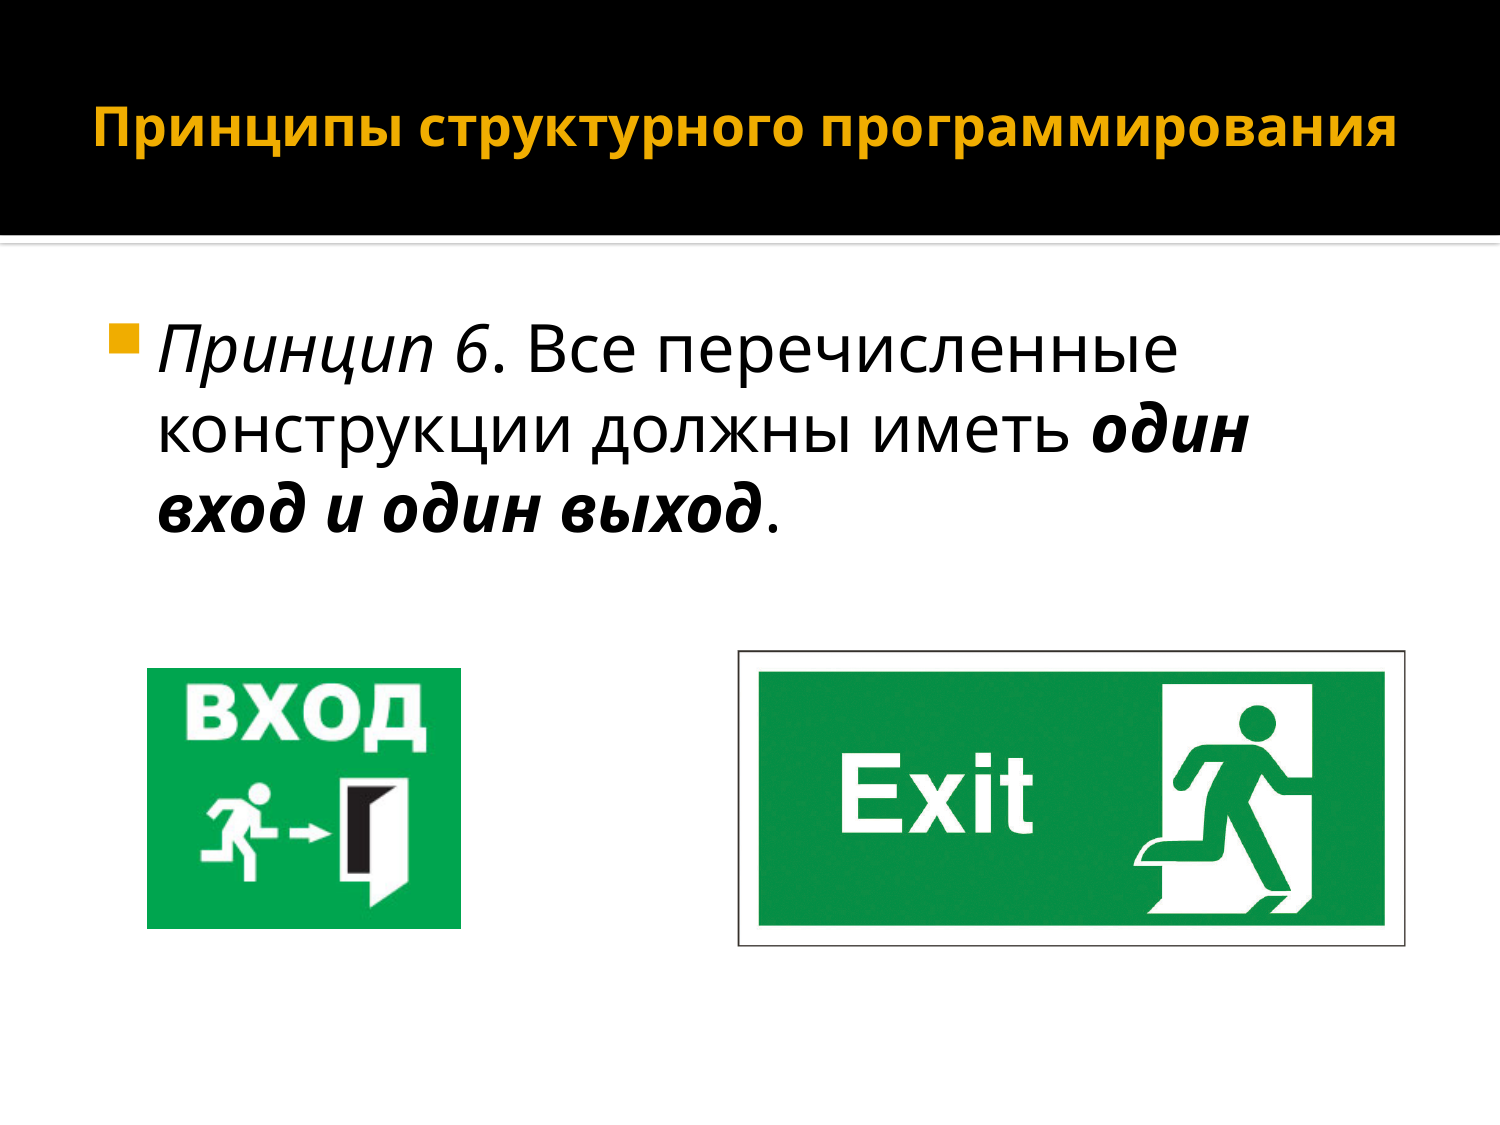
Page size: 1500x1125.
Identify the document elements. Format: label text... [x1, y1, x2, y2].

title Принципы структурного программирования [76, 54, 1427, 261]
picture [147, 668, 461, 929]
picture [737, 650, 1406, 947]
list Принцип 6. Все перечисленные конструкции должны иметь один вход и один выход. [75, 291, 1425, 1050]
